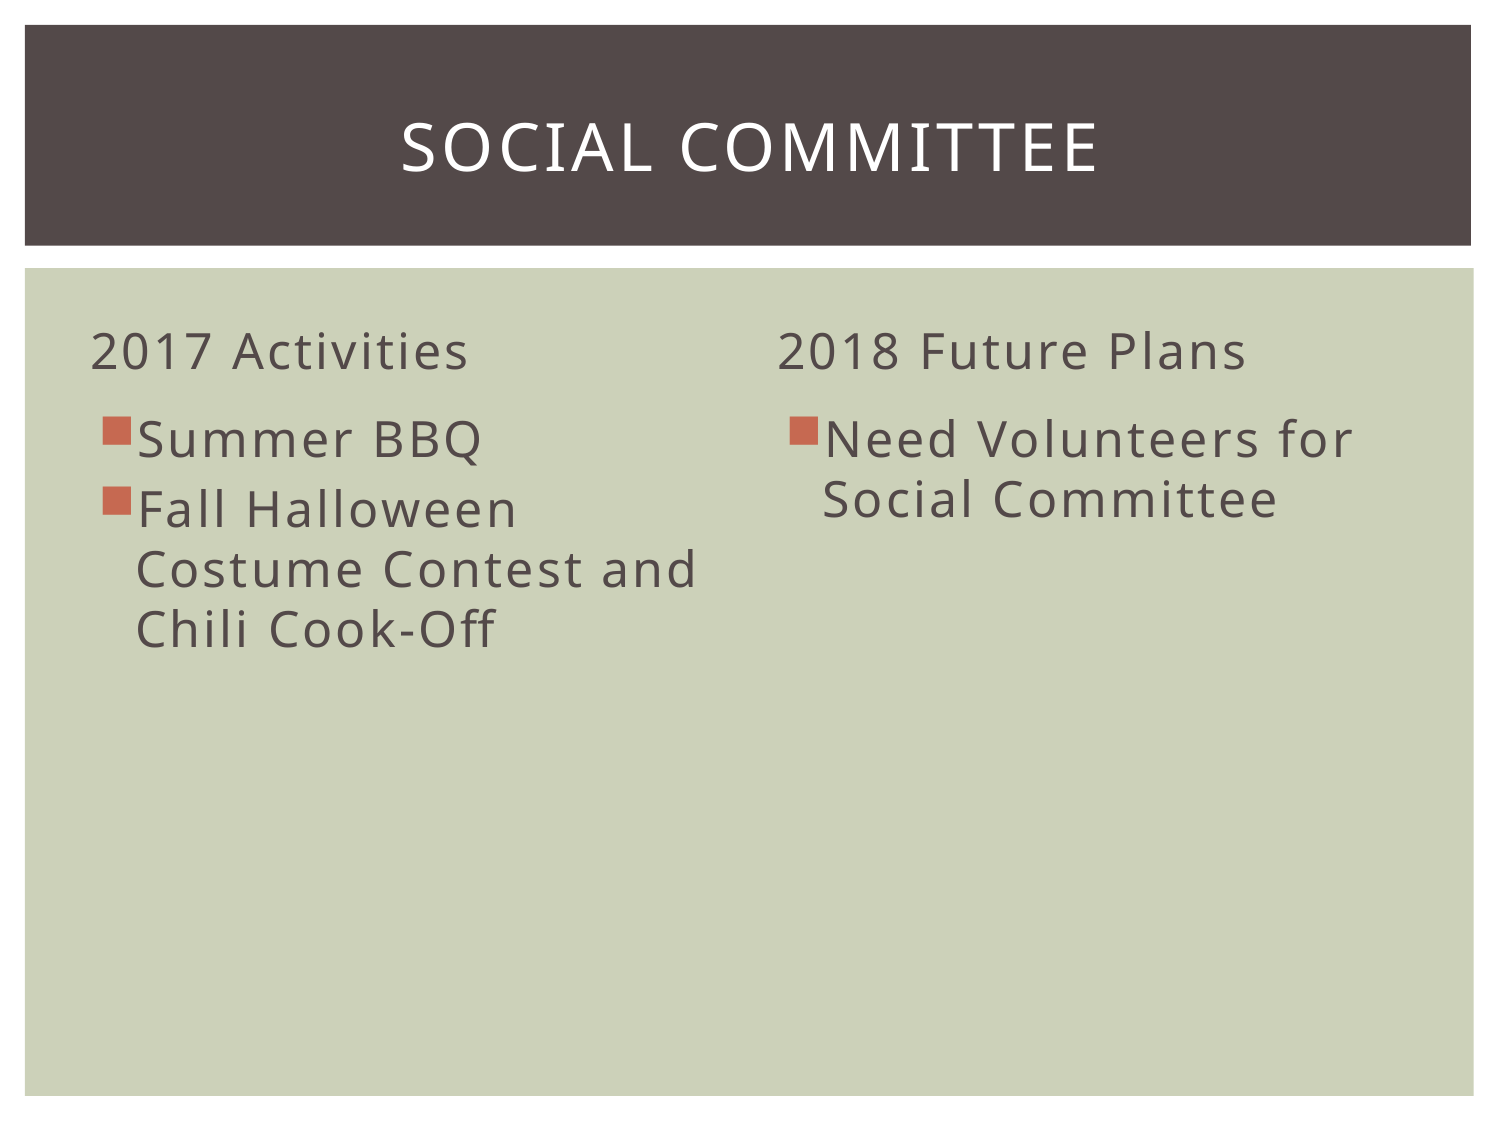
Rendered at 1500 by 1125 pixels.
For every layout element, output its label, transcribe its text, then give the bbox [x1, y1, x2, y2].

list 2018 Future Plans [761, 282, 1425, 388]
list 2017 Activities [75, 282, 738, 388]
list Summer BBQ Fall Halloween Costume Contest and Chili Cook-Off [75, 399, 738, 1005]
title Social Committee [62, 58, 1438, 232]
list Need Volunteers for Social Committee [761, 399, 1425, 1005]
